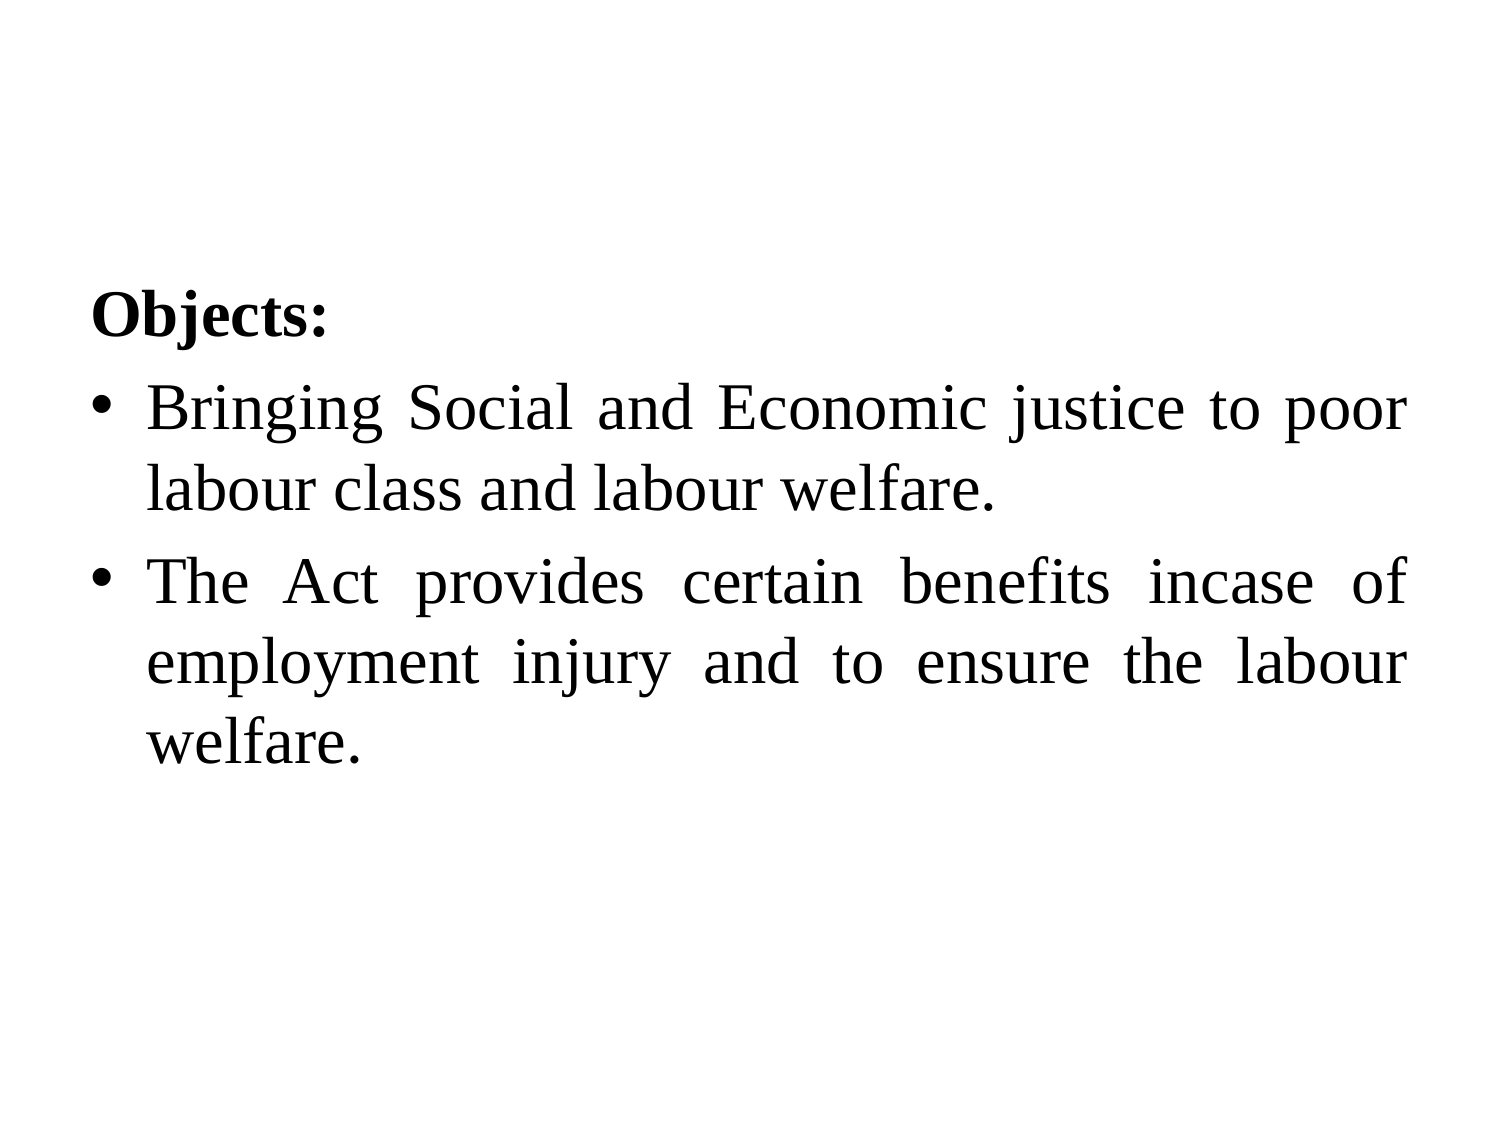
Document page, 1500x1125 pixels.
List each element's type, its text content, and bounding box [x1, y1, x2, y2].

list Objects: Bringing Social and Economic justice to poor labour class and labour welfare. The Act provides certain benefits incase of employment injury and to ensure the labour welfare. [75, 262, 1425, 1005]
